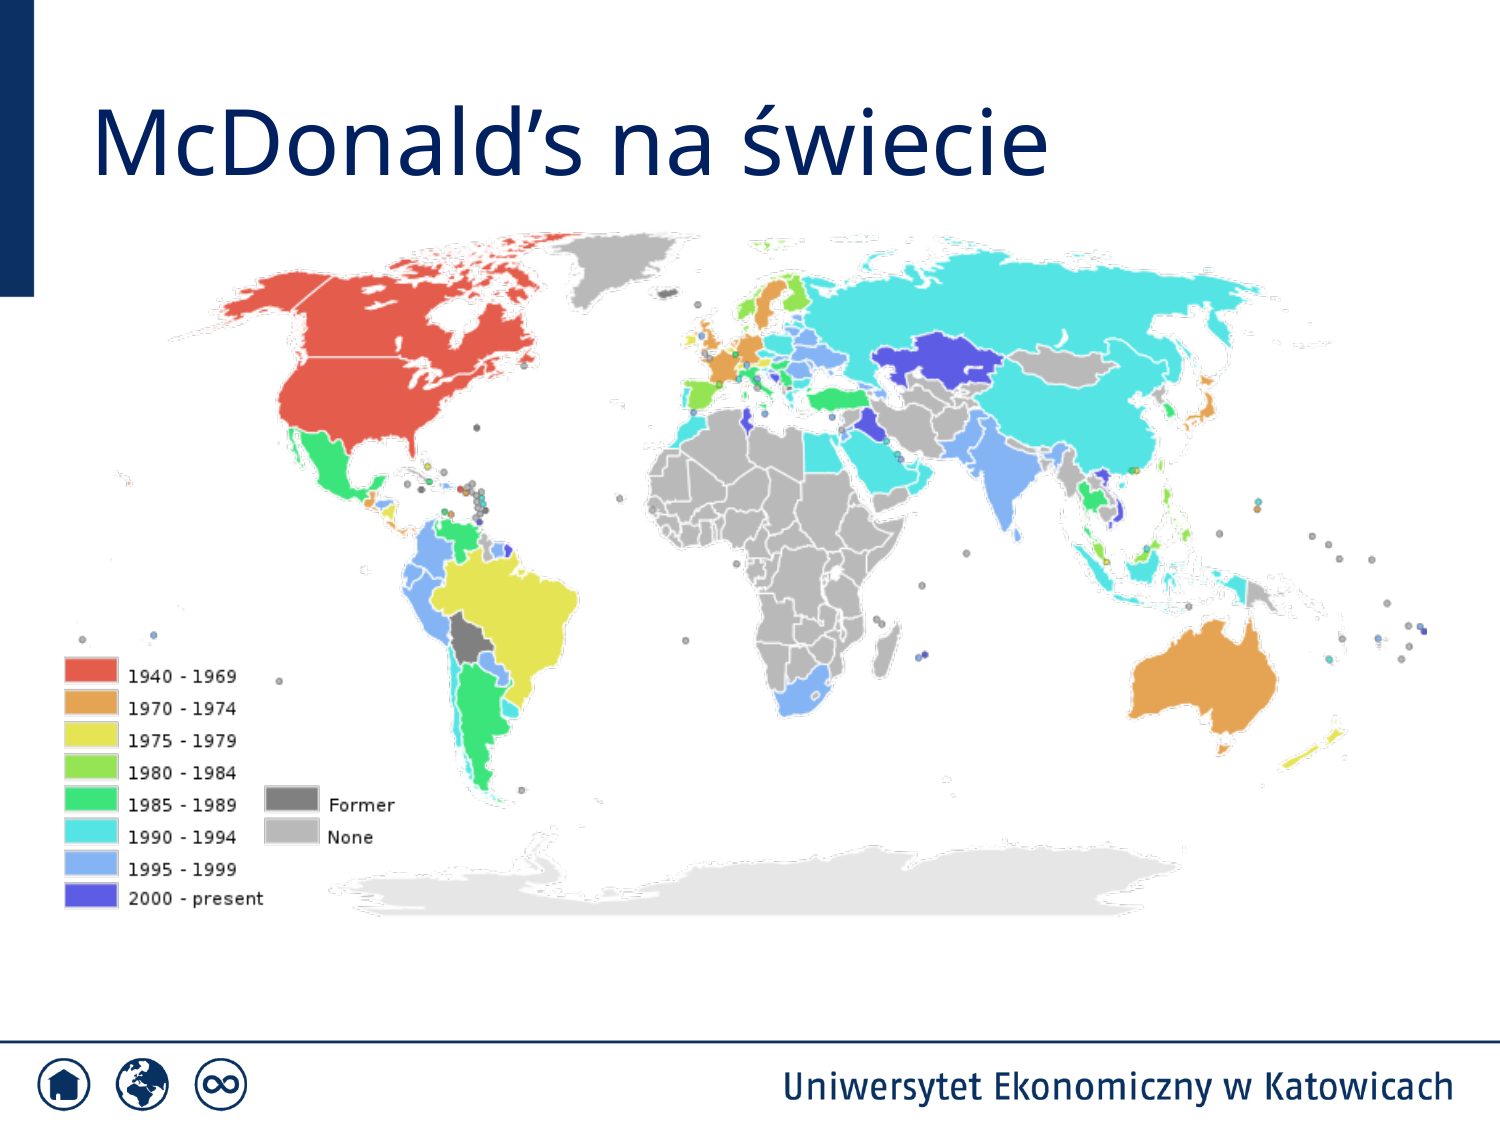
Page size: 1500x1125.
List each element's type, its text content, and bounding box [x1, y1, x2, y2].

title McDonald’s na świecie [74, 44, 1426, 231]
picture [0, 0, 1500, 1125]
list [64, 231, 1427, 918]
